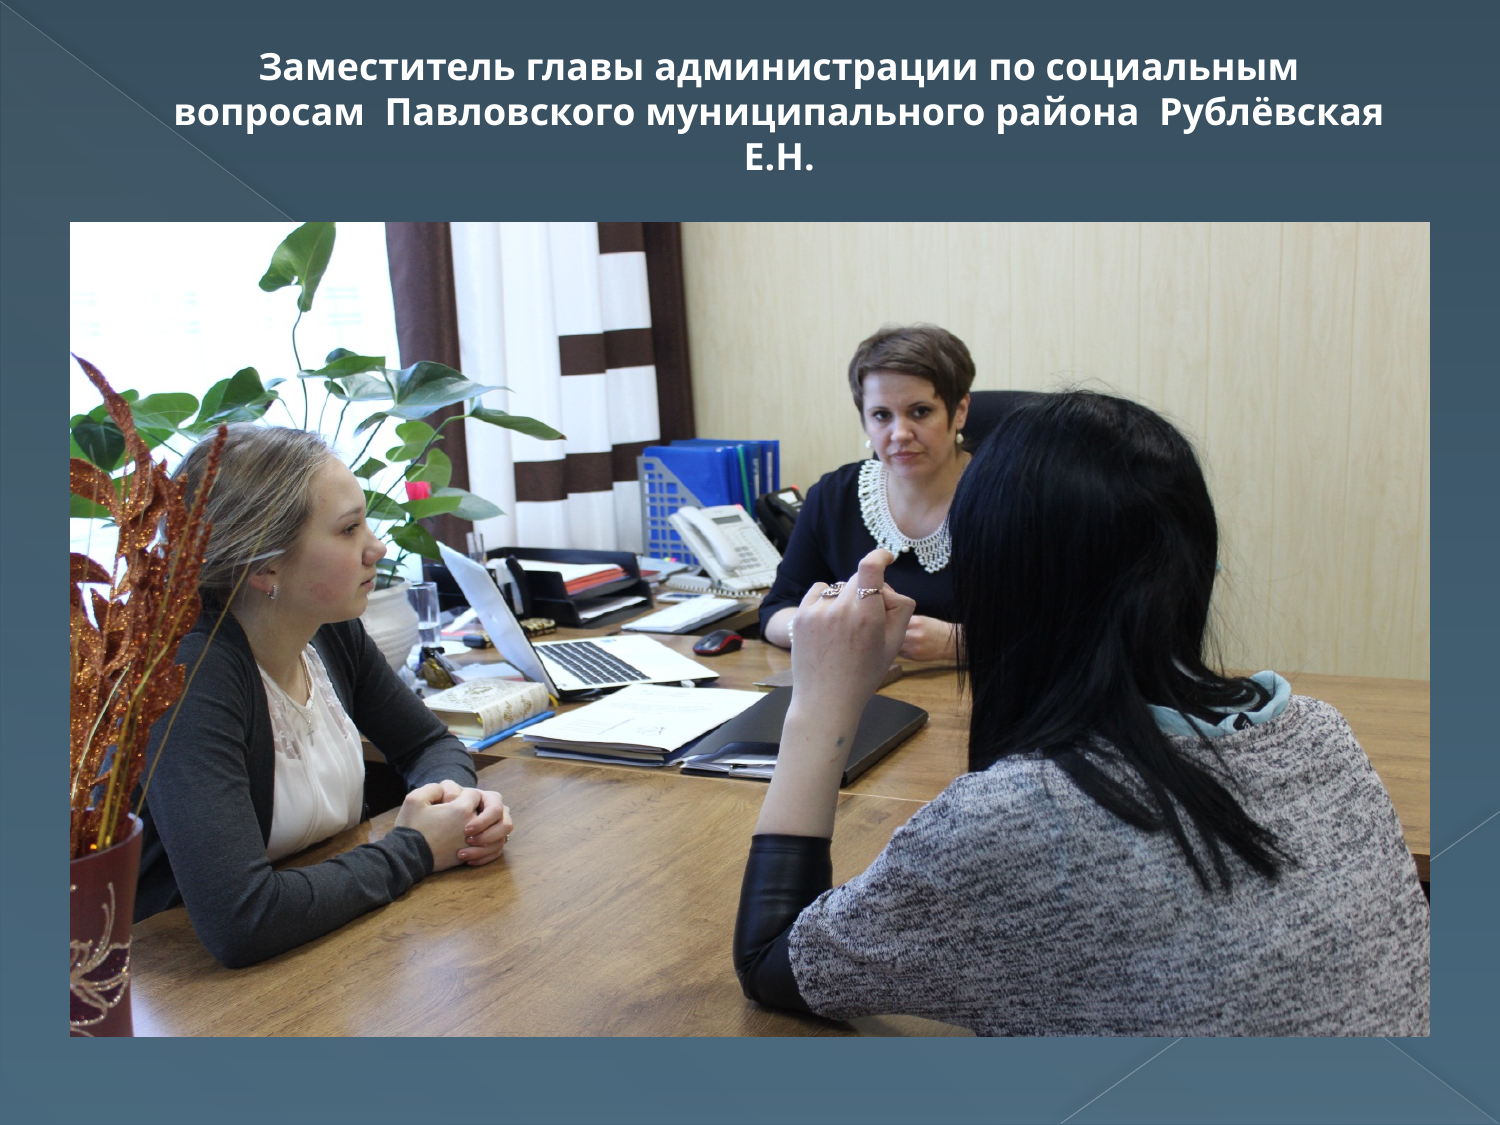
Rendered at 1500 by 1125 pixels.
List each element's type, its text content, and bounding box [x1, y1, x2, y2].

text_box Заместитель главы администрации по социальным вопросам Павловского муниципального района Рублёвская Е.Н. [152, 35, 1407, 185]
picture [70, 222, 1430, 1037]
